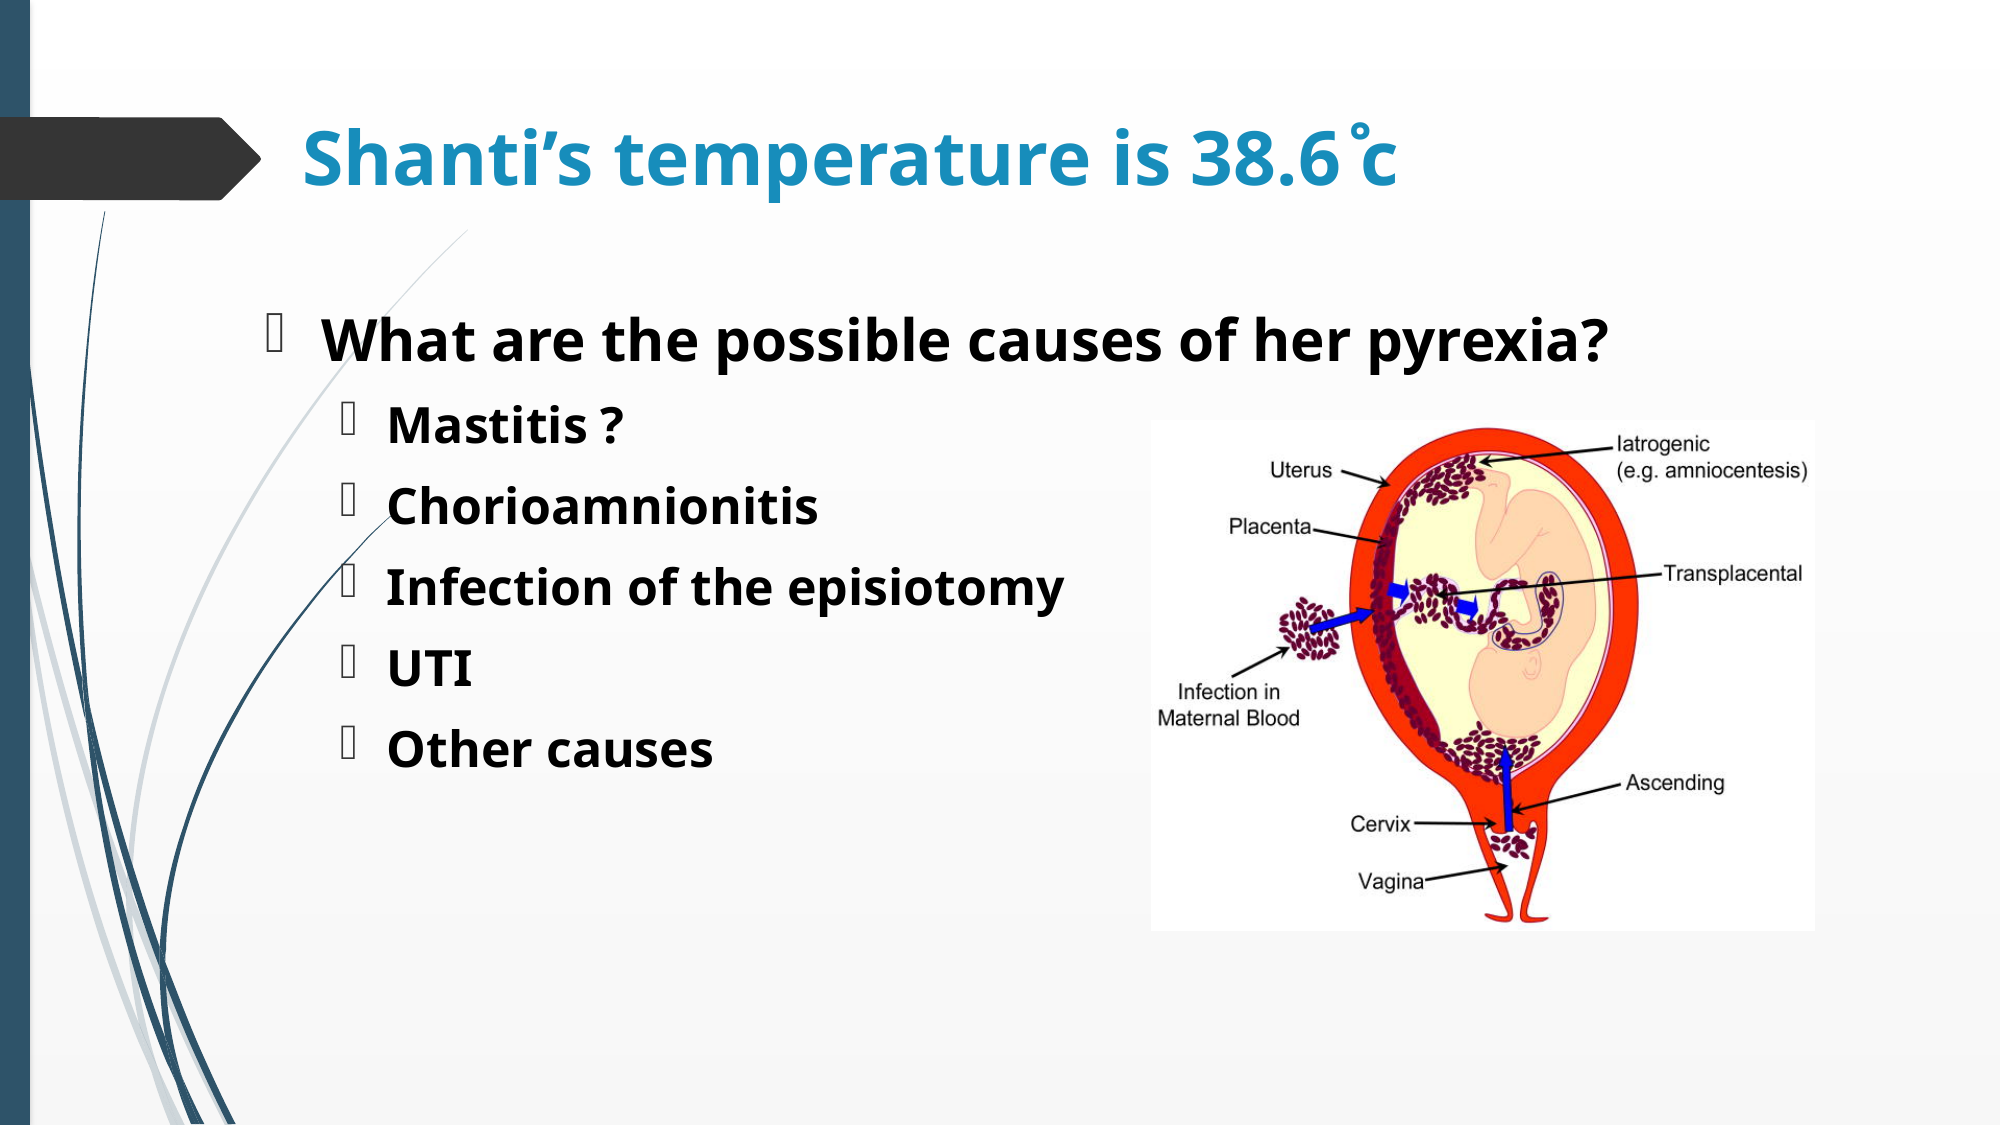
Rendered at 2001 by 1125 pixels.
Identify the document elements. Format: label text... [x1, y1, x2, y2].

title Shanti’s temperature is 38.6 ̊c [287, 102, 1888, 313]
picture [1150, 420, 1815, 931]
list What are the possible causes of her pyrexia? Mastitis ? Chorioamnionitis Infection of the episiotomy UTI Other causes [249, 295, 1713, 916]
